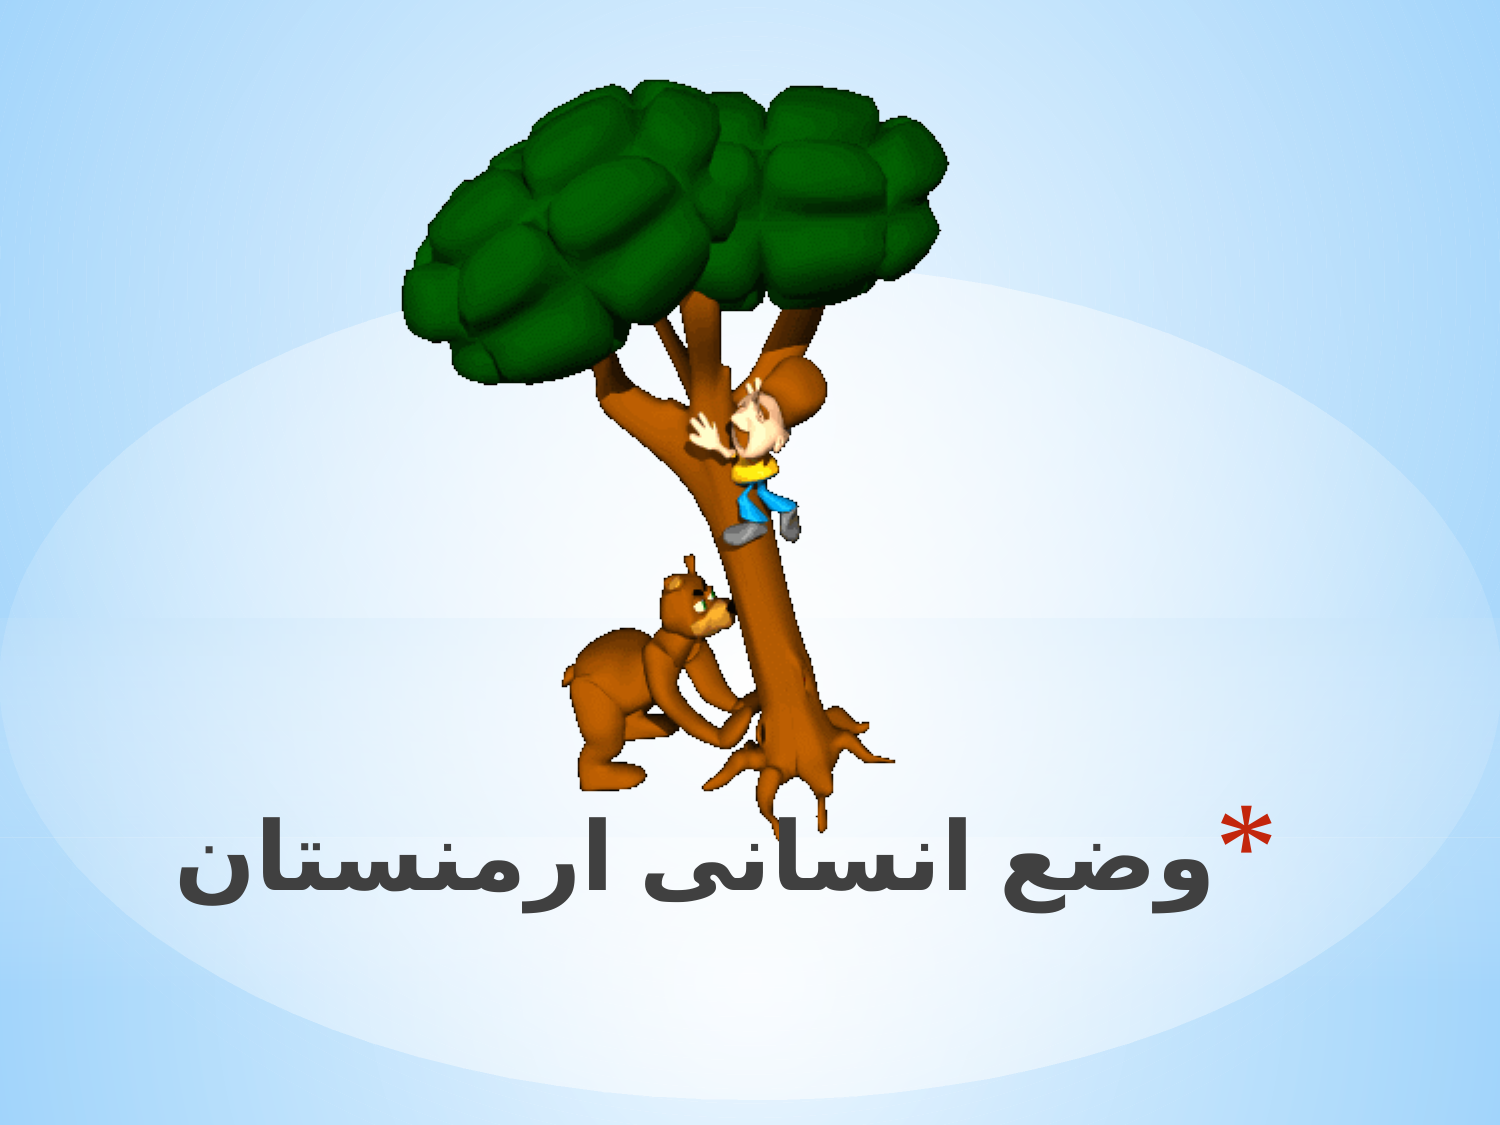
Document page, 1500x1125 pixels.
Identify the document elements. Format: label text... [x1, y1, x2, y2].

text_box وضع انسانی ارمنستان [159, 786, 1351, 975]
picture [359, 66, 984, 846]
